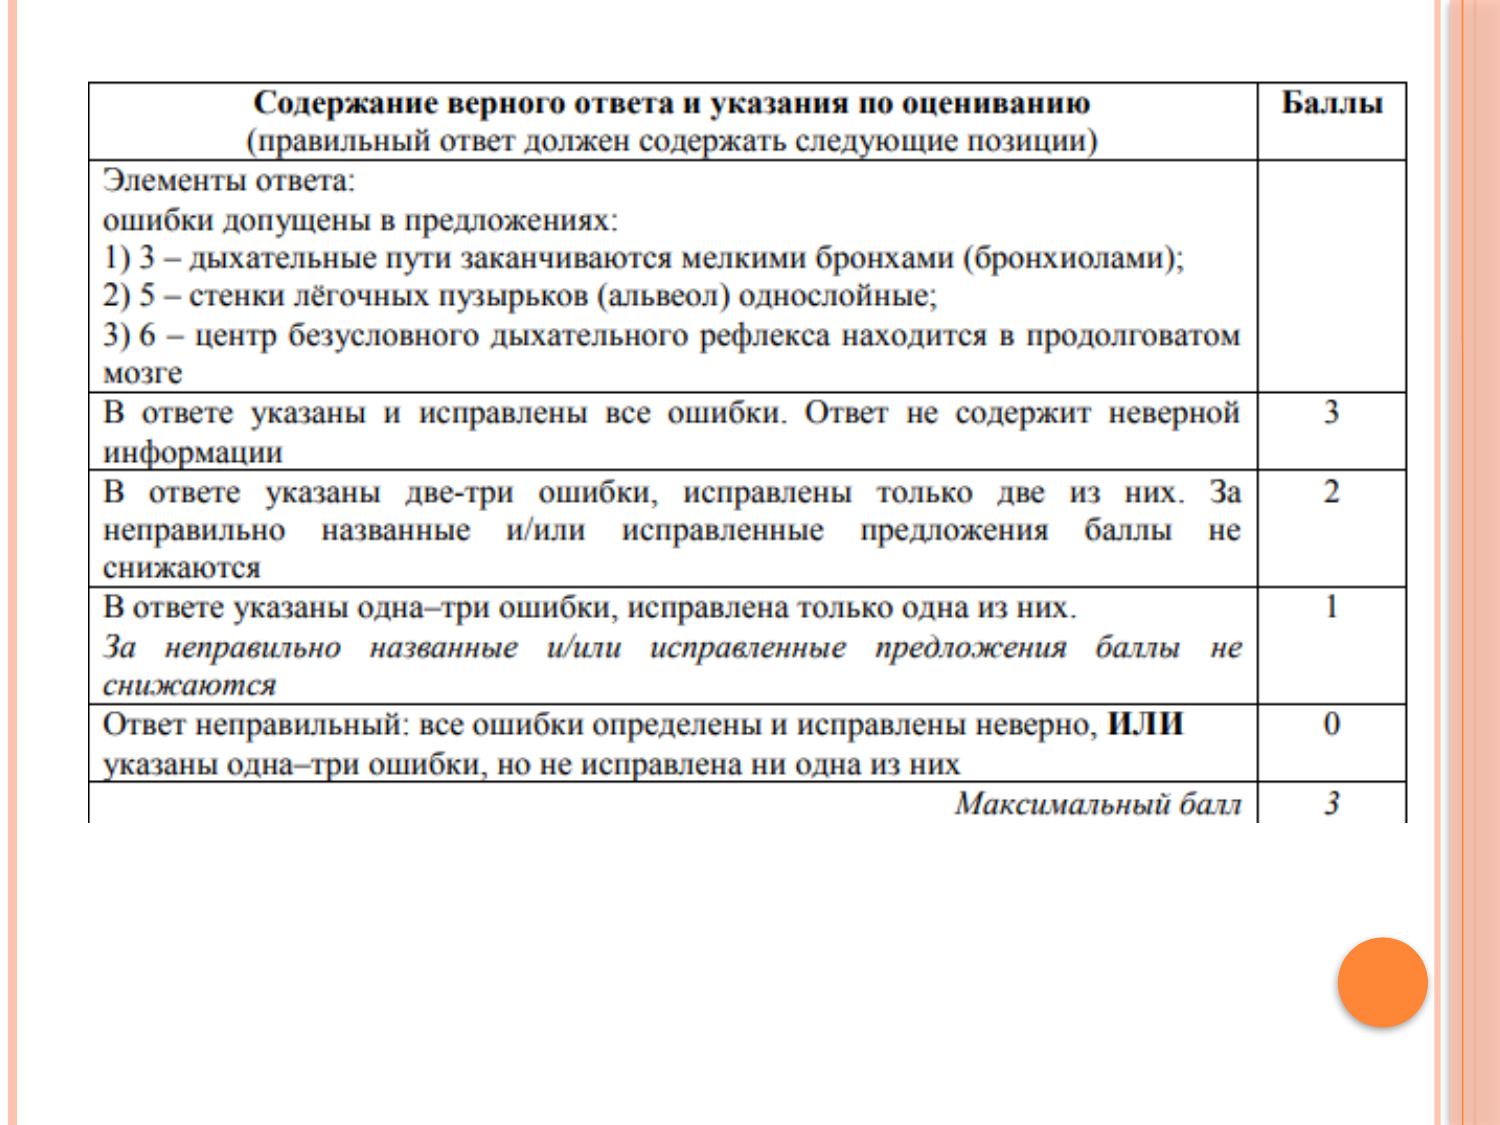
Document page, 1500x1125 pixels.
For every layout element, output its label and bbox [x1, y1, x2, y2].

list [87, 77, 1411, 823]
